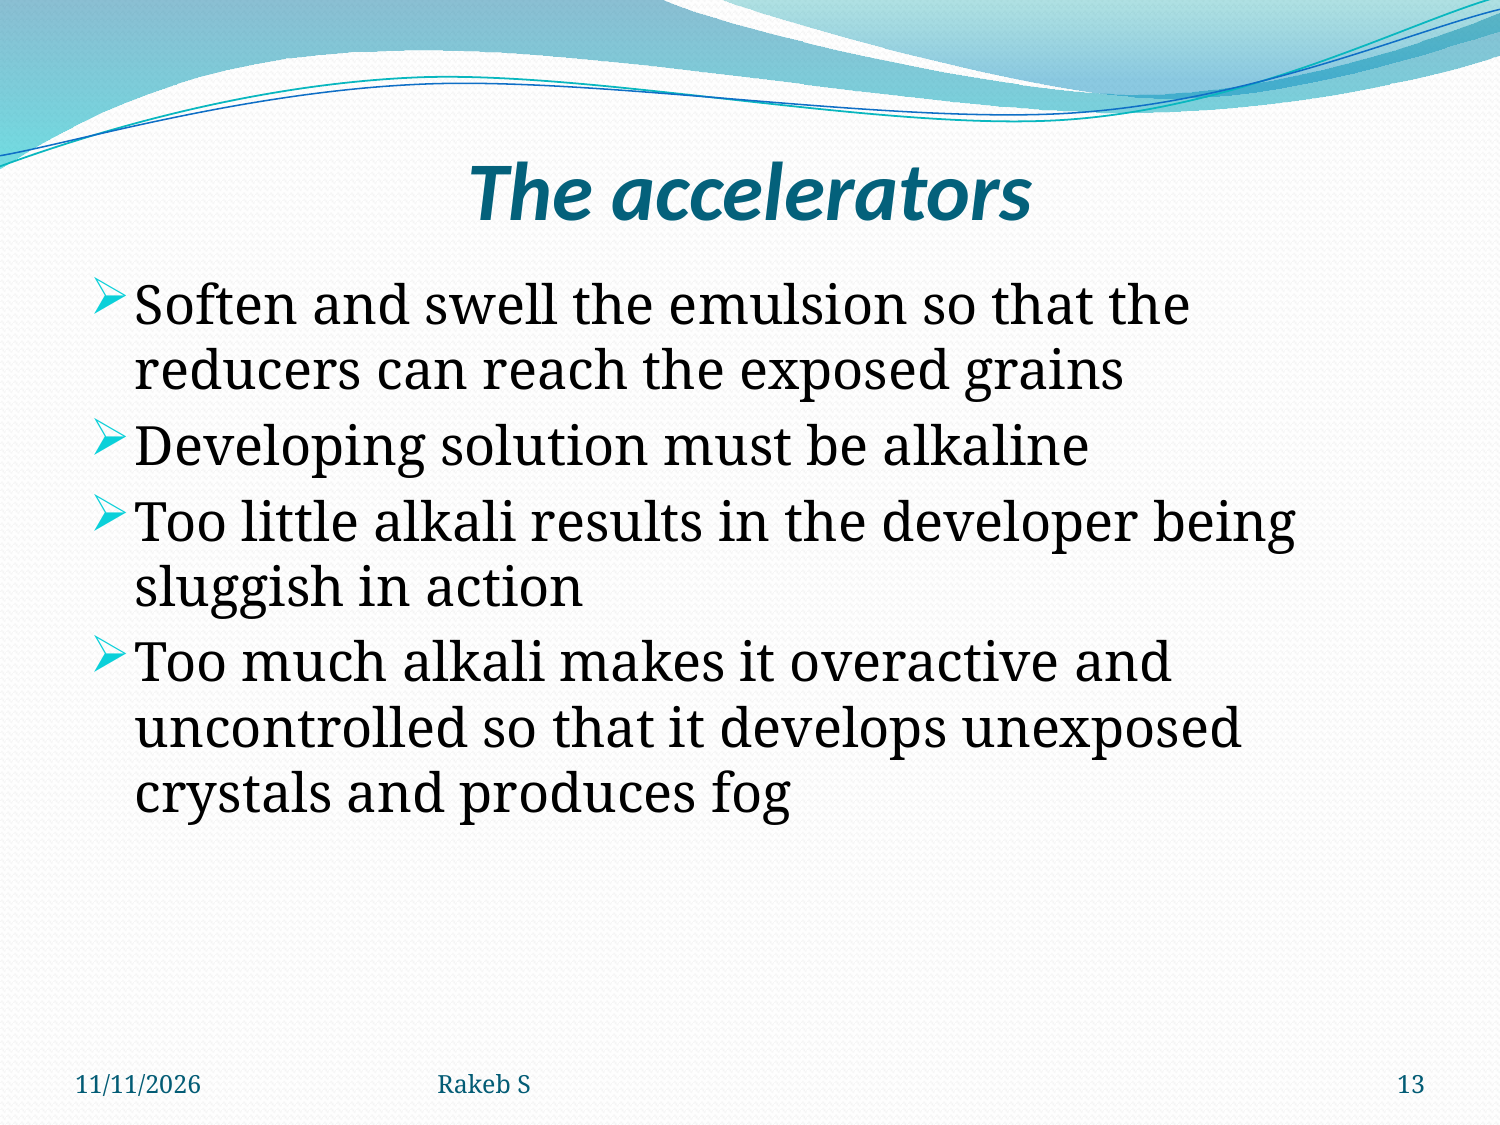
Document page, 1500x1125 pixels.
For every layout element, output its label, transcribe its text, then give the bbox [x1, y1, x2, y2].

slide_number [75, 1042, 425, 1103]
title The accelerators [75, 115, 1425, 238]
list Soften and swell the emulsion so that the reducers can reach the exposed grains Developing solution must be alkaline Too little alkali results in the developer being sluggish in action Too much alkali makes it overactive and uncontrolled so that it develops unexposed crystals and produces fog [75, 262, 1425, 1038]
footer Rakeb S [437, 1042, 988, 1103]
slide_number 13 [1299, 1042, 1425, 1103]
